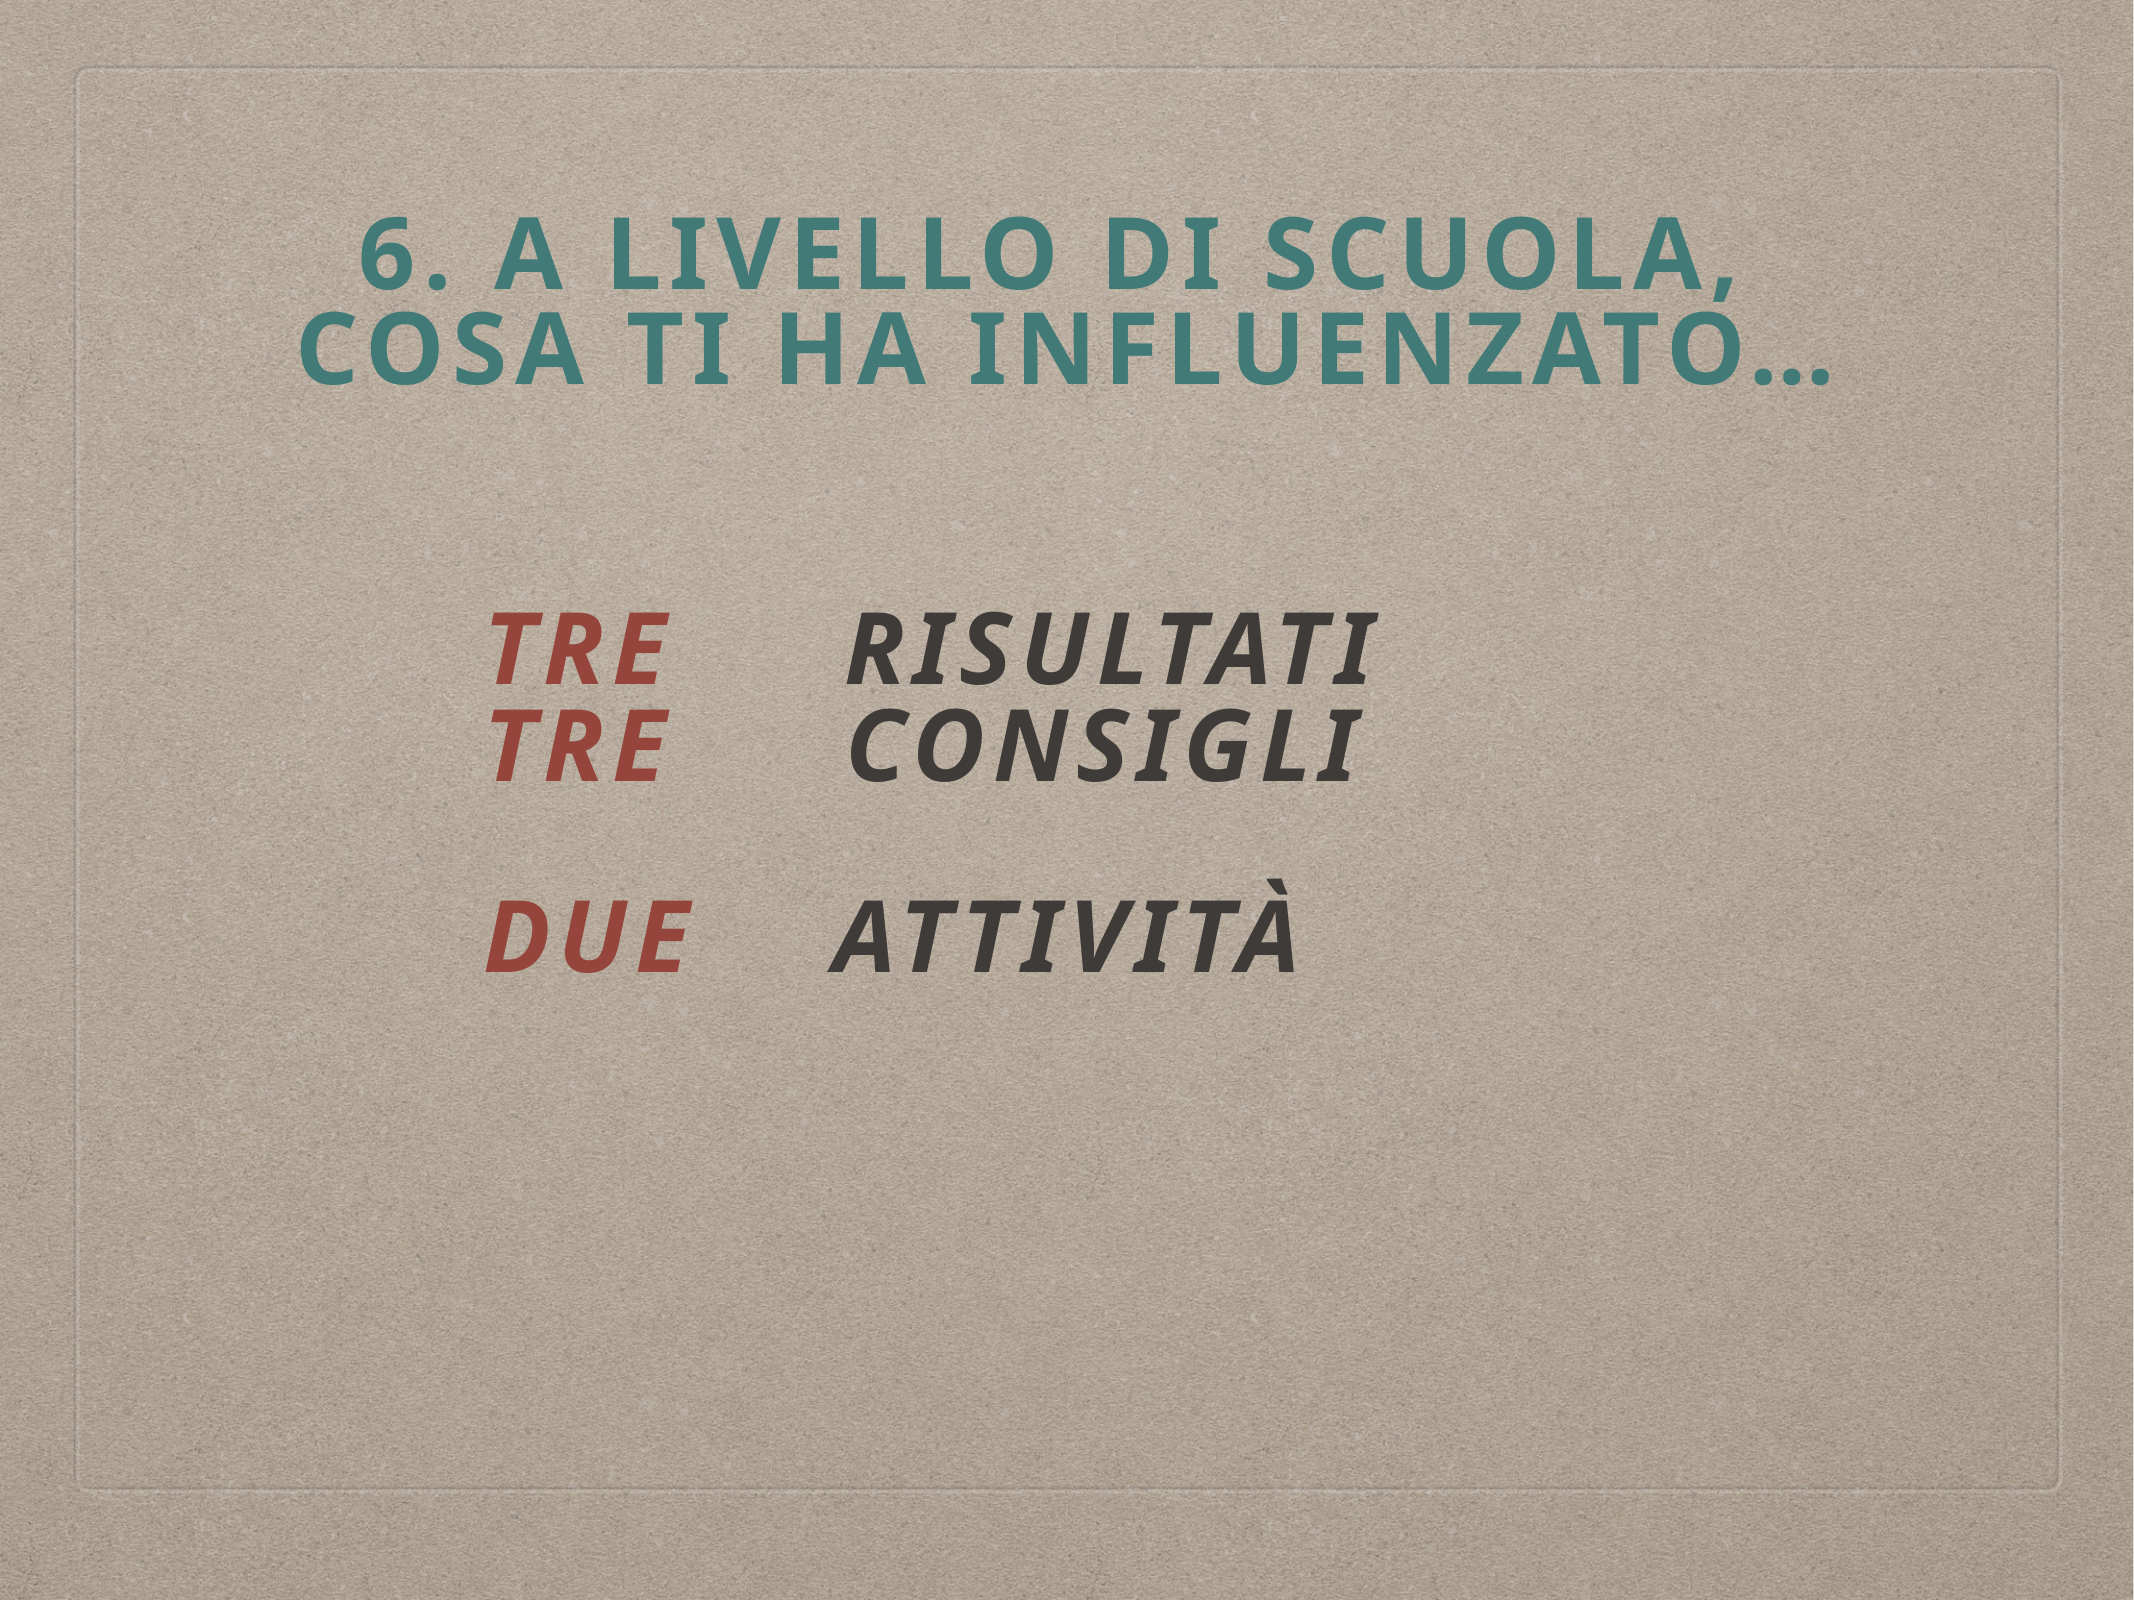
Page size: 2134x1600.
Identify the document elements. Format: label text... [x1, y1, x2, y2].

title 6. a livello di scuola, cosa ti ha influenzato… [147, 130, 1986, 414]
subtitle tre risultati tre consigli due attività [474, 599, 2134, 1411]
picture [0, 0, 2134, 1600]
